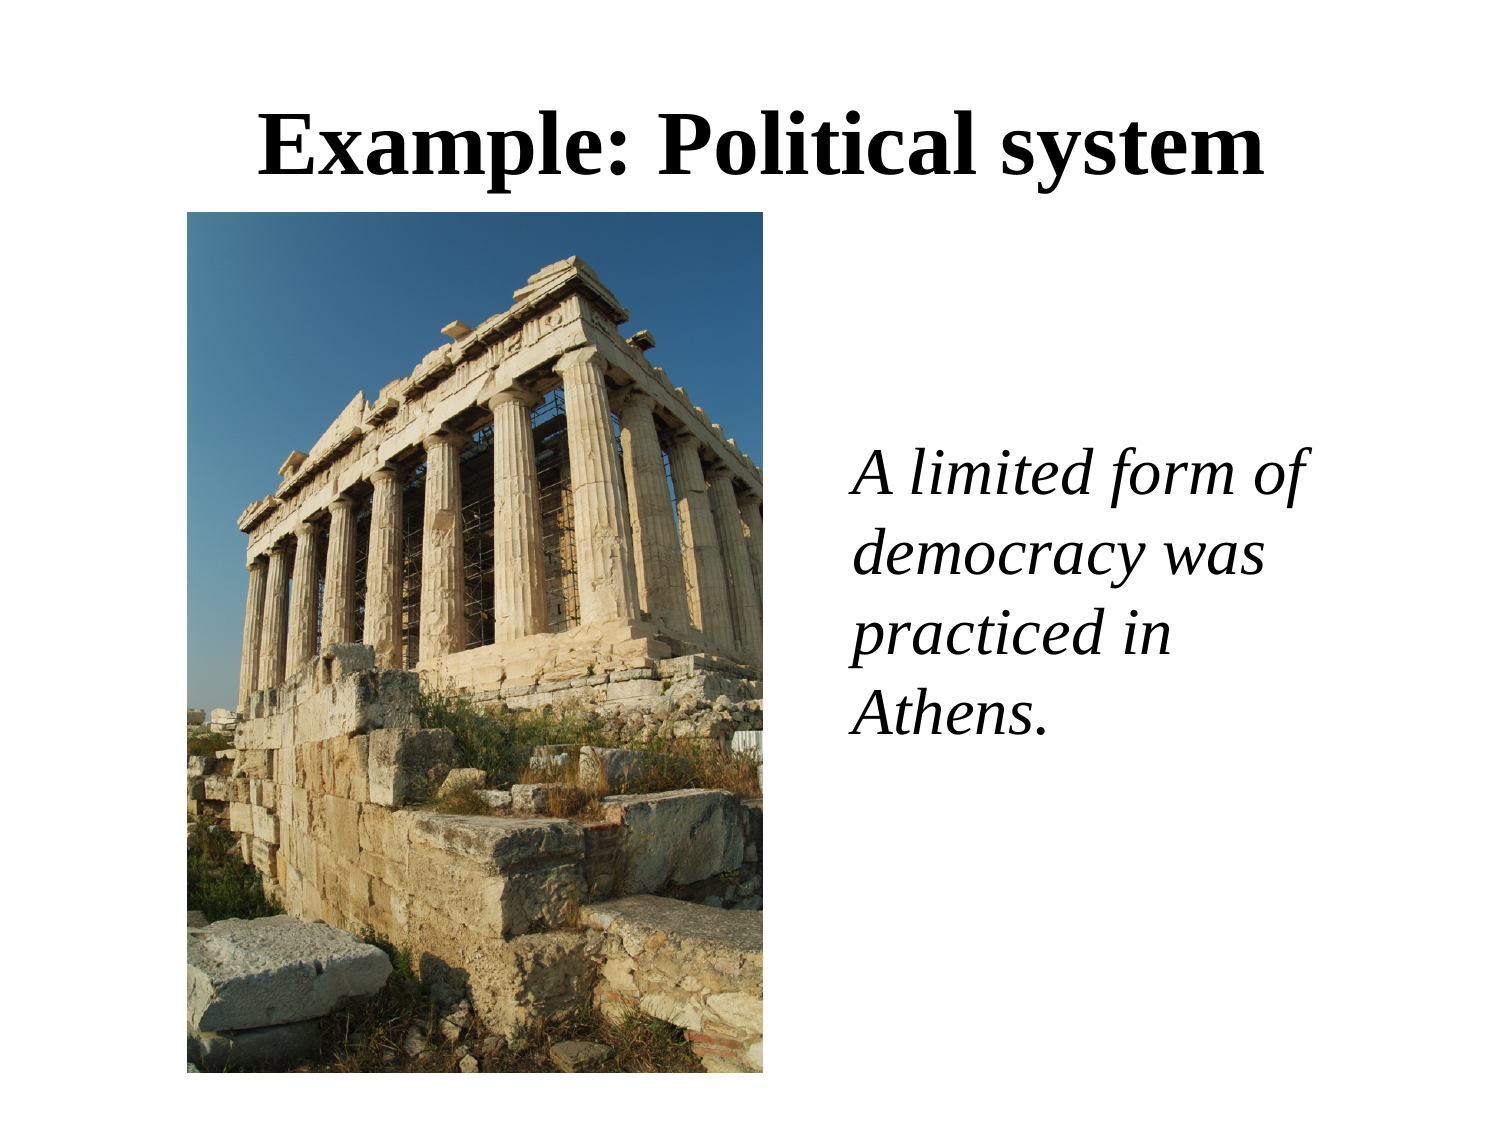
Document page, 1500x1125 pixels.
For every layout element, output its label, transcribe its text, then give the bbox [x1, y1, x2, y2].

text_box Example: Political system [225, 75, 1300, 200]
text_box A limited form of democracy was practiced in Athens. [837, 420, 1375, 755]
picture [187, 212, 764, 1074]
